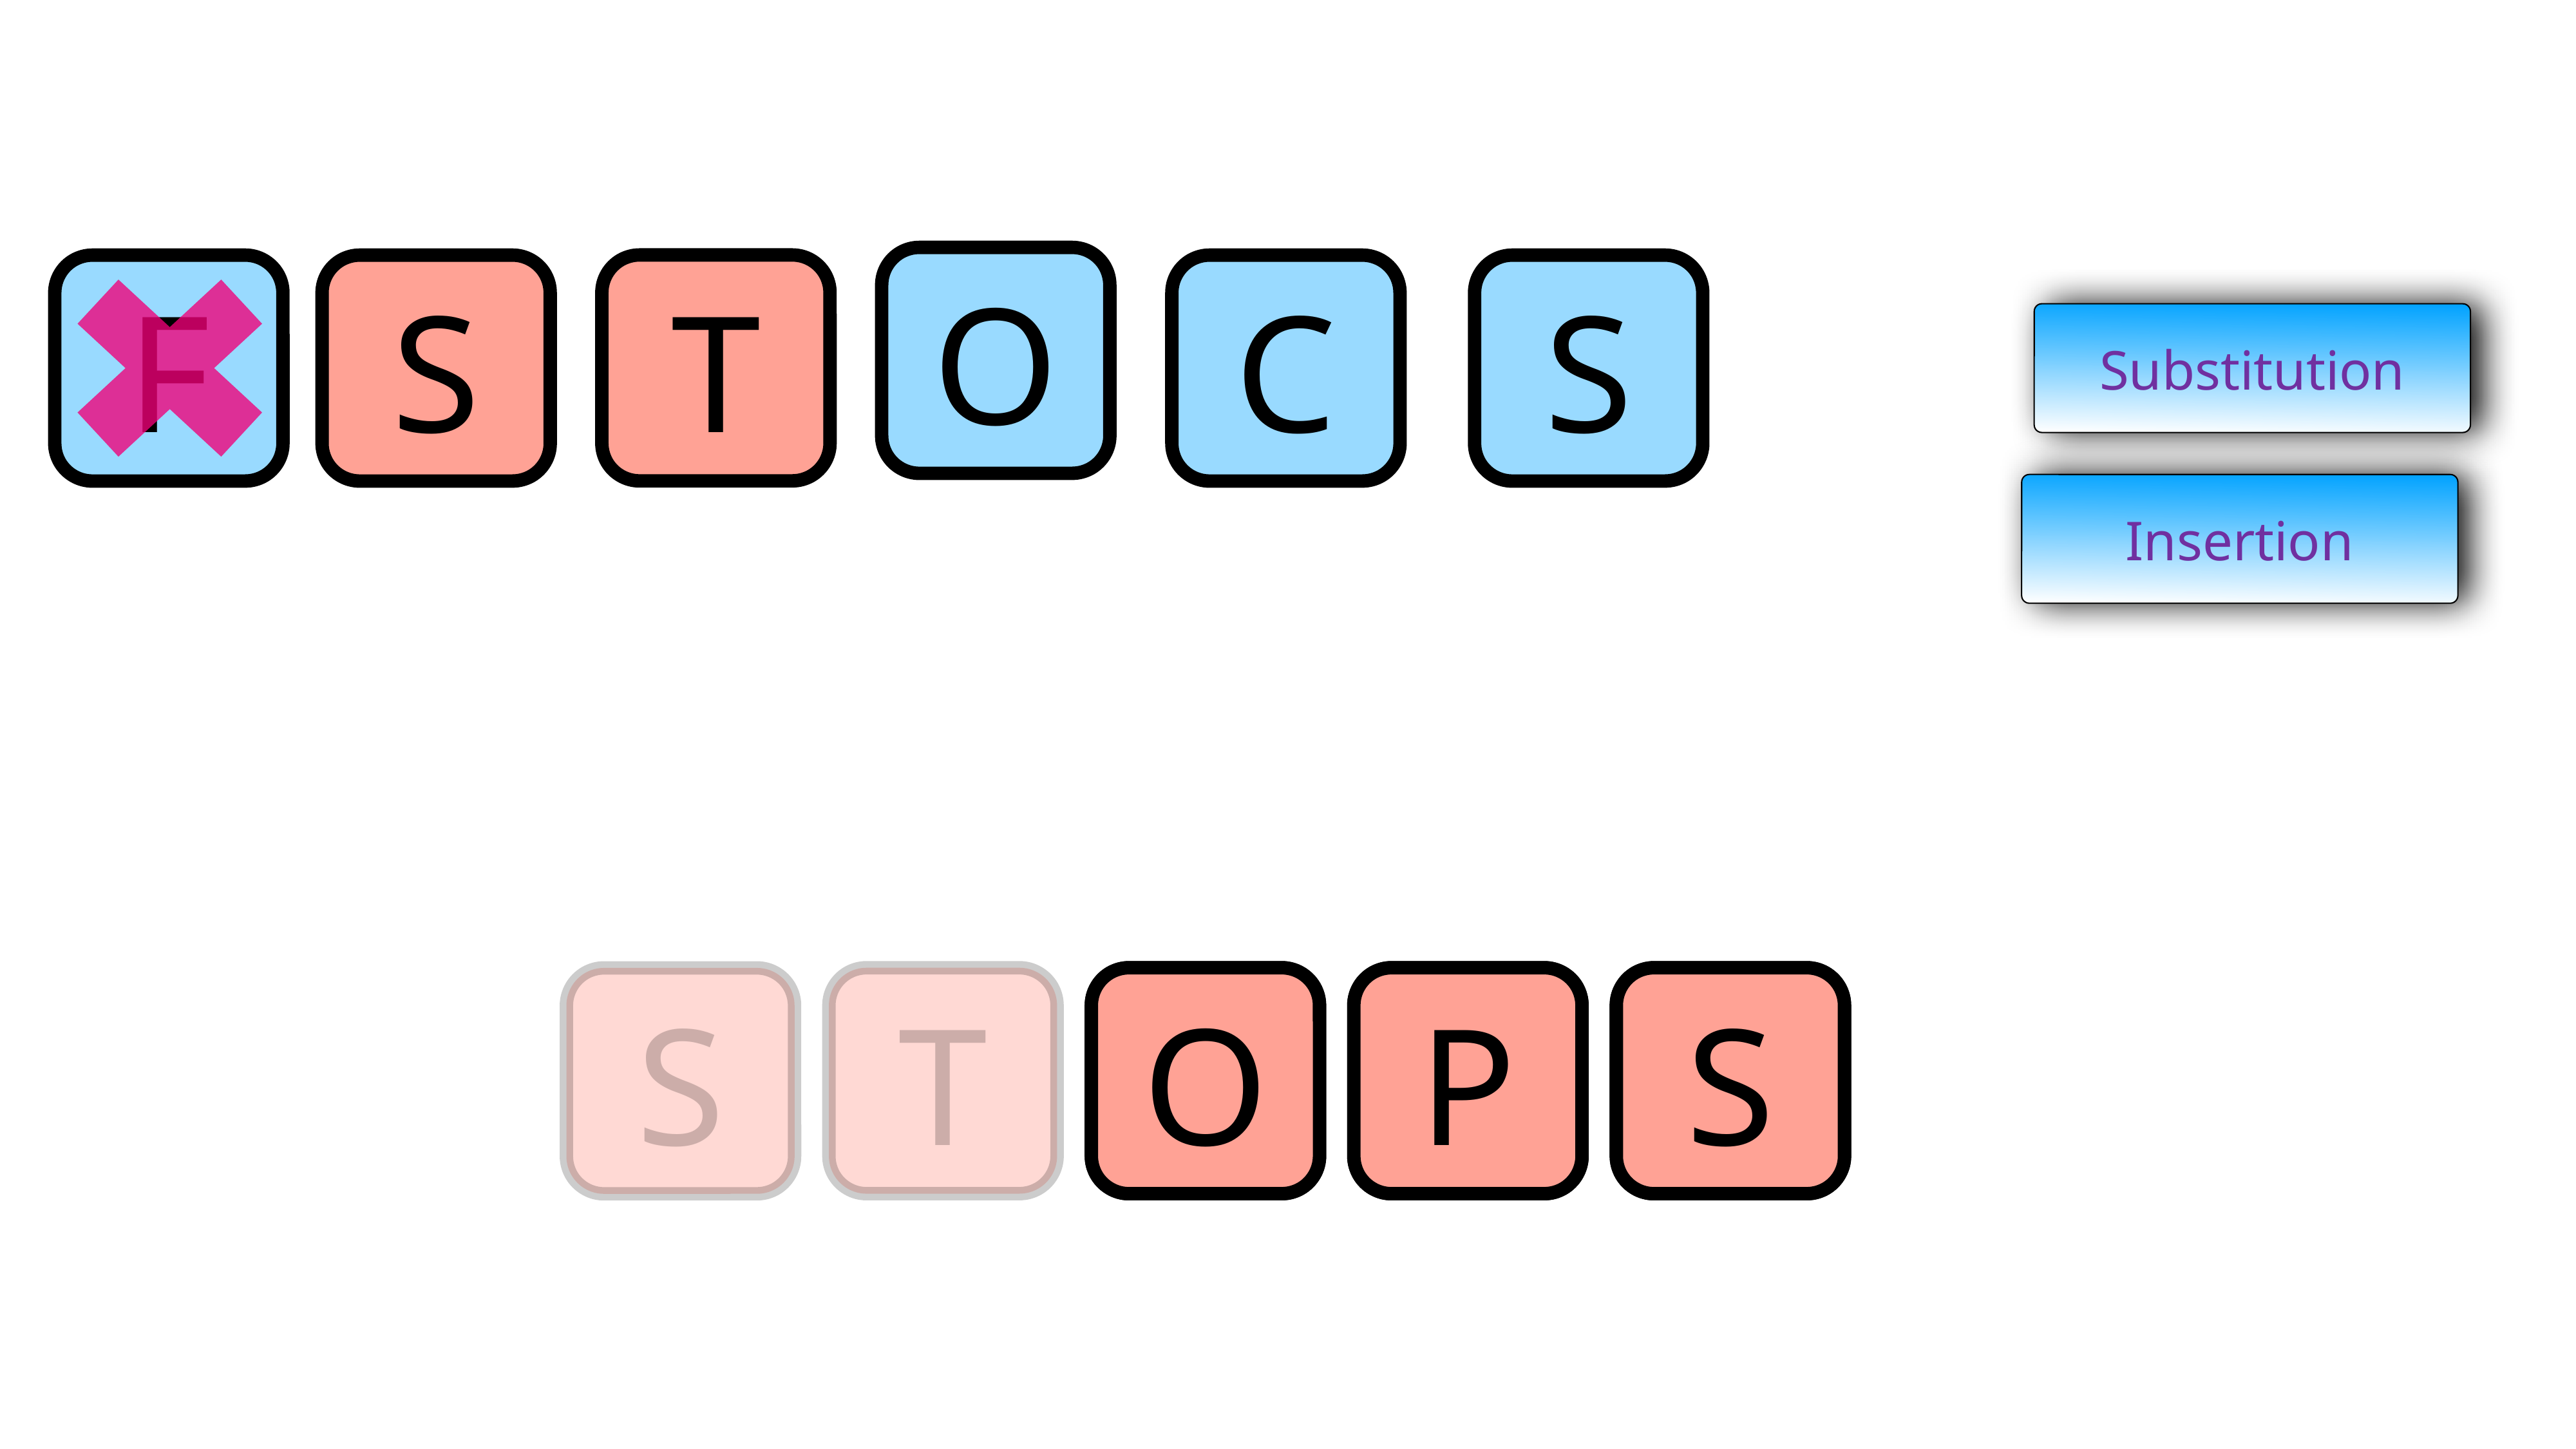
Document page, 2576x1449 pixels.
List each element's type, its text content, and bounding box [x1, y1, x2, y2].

text_box F [55, 255, 283, 481]
text_box S [1474, 255, 1703, 481]
text_box Substitution [2034, 303, 2471, 433]
text_box T [829, 967, 1057, 1194]
text_box C [1171, 255, 1400, 481]
text_box S [322, 255, 551, 481]
text_box [77, 279, 262, 457]
text_box S [566, 967, 795, 1194]
text_box O [882, 247, 1110, 473]
text_box S [1616, 967, 1845, 1194]
text_box P [1354, 967, 1582, 1194]
text_box Insertion [2022, 474, 2458, 603]
text_box O [1091, 967, 1320, 1194]
text_box T [601, 254, 830, 481]
